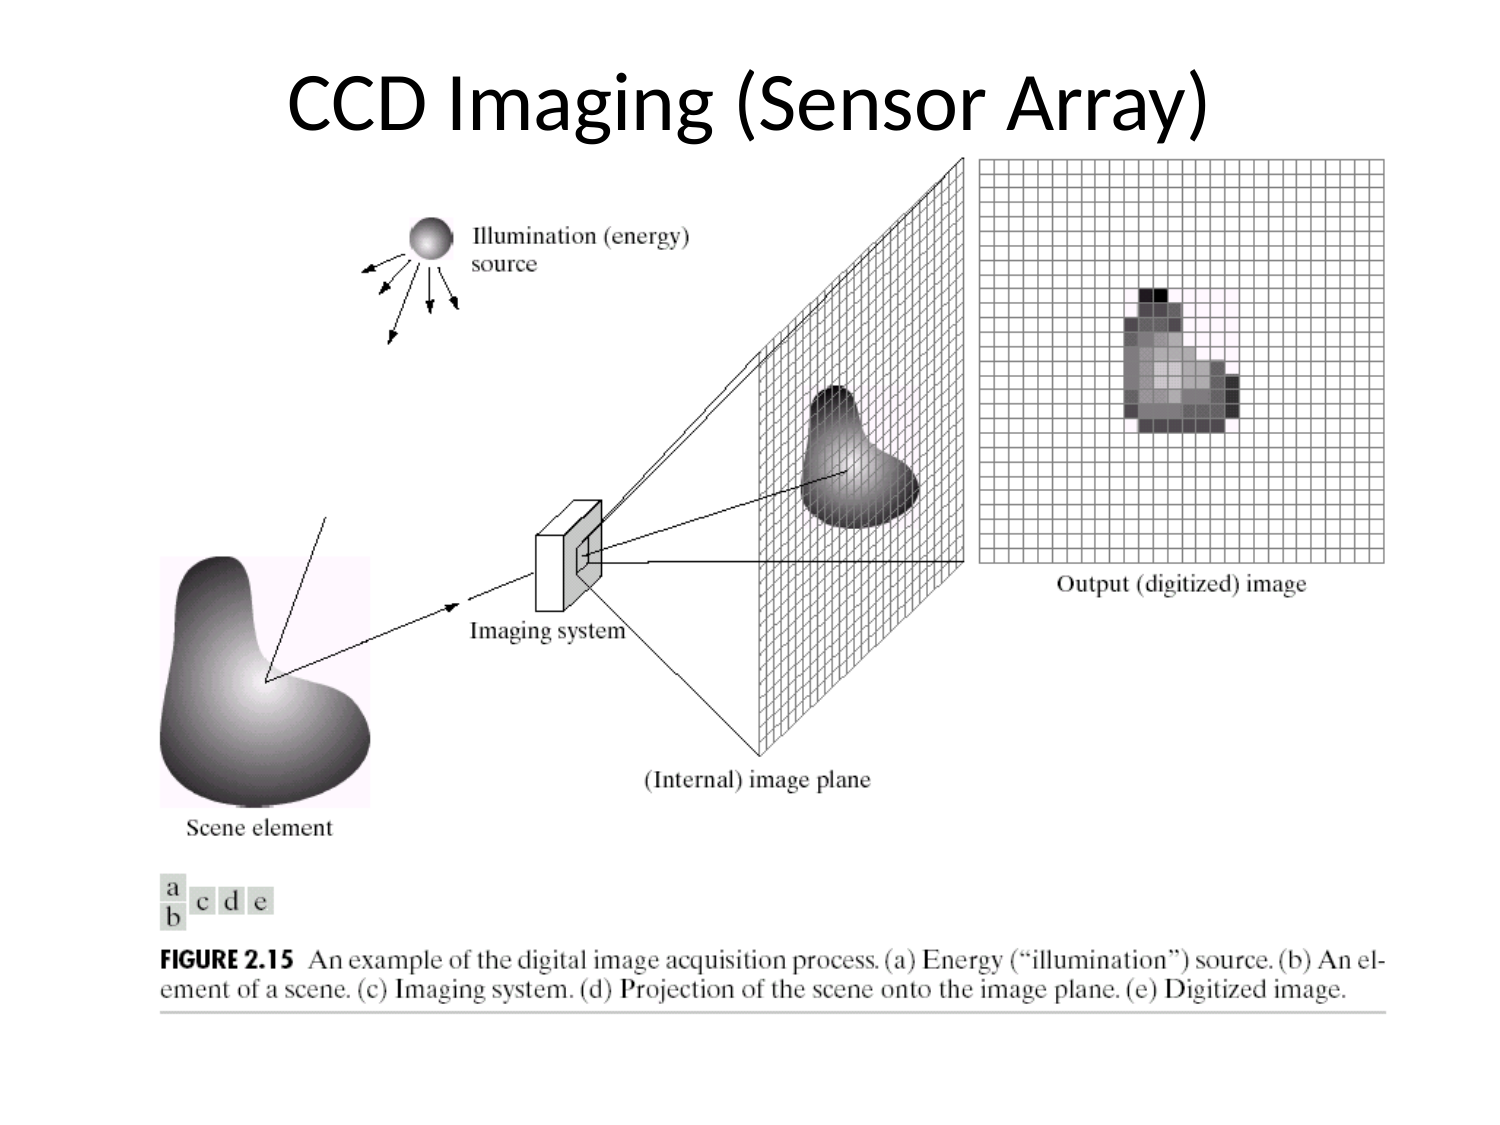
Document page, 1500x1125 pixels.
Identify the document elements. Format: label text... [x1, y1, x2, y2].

picture [149, 149, 1398, 1021]
title CCD Imaging (Sensor Array) [75, 45, 1425, 150]
